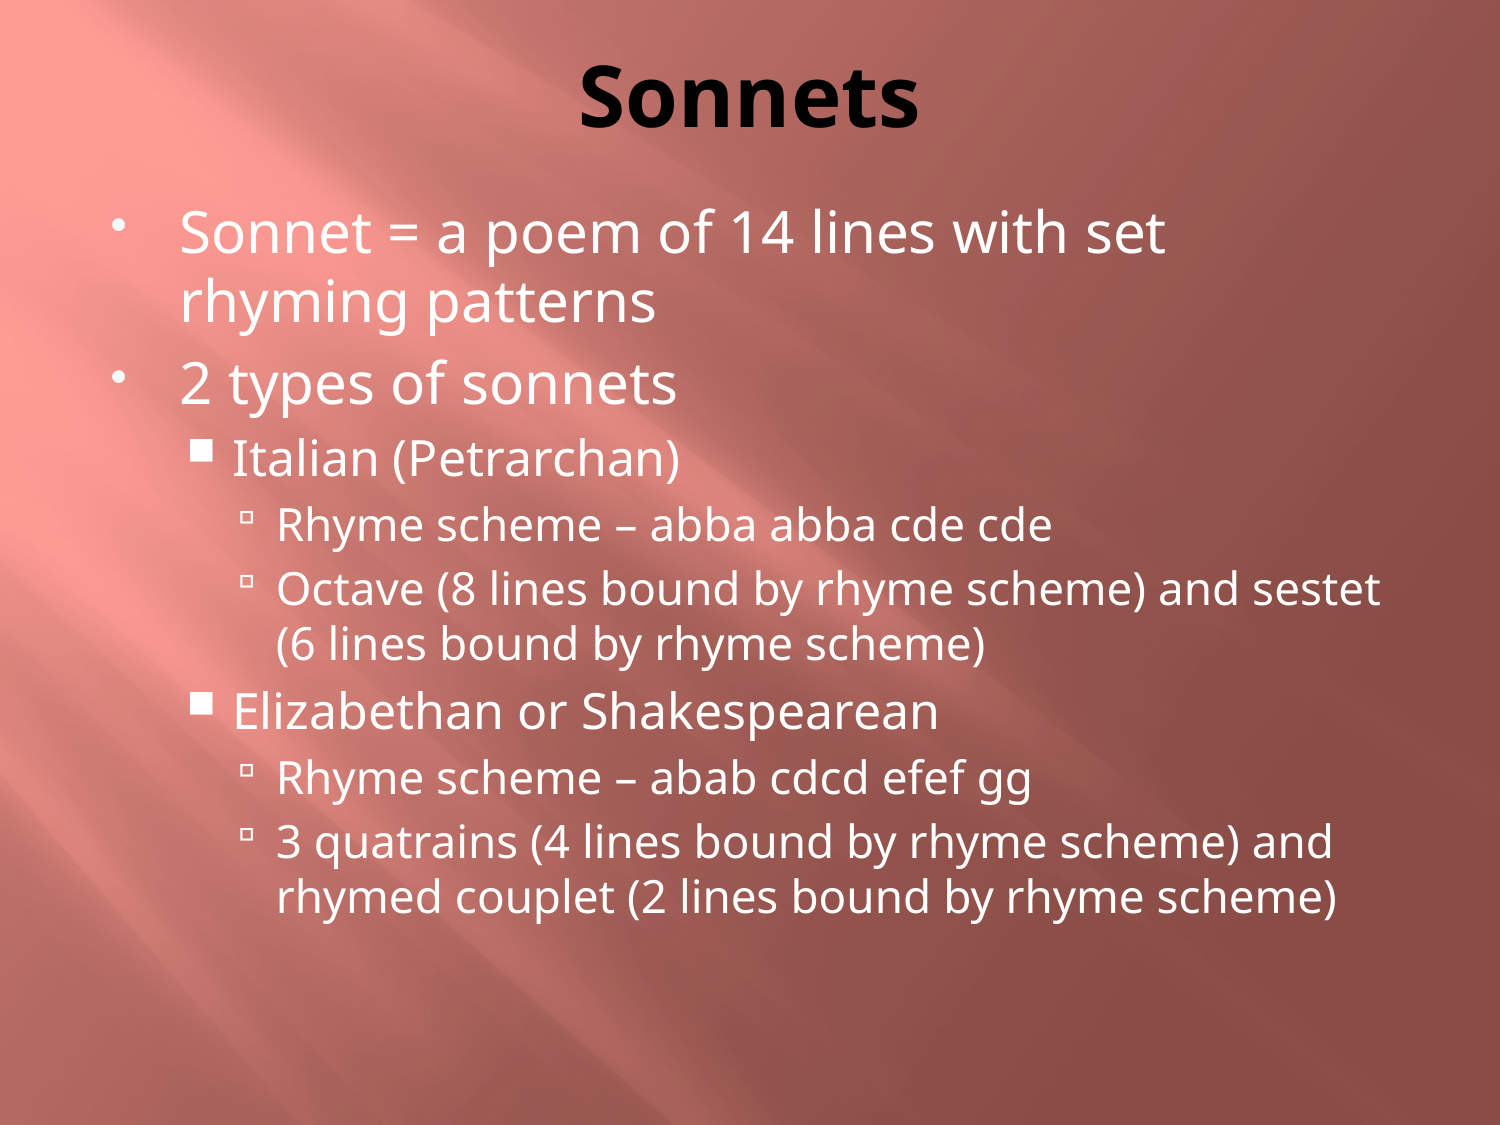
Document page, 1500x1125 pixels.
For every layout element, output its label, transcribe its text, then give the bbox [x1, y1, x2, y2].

list Sonnet = a poem of 14 lines with set rhyming patterns 2 types of sonnets Italian (Petrarchan) Rhyme scheme – abba abba cde cde Octave (8 lines bound by rhyme scheme) and sestet (6 lines bound by rhyme scheme) Elizabethan or Shakespearean Rhyme scheme – abab cdcd efef gg 3 quatrains (4 lines bound by rhyme scheme) and rhymed couplet (2 lines bound by rhyme scheme) [75, 187, 1425, 960]
title Sonnets [75, 0, 1425, 187]
